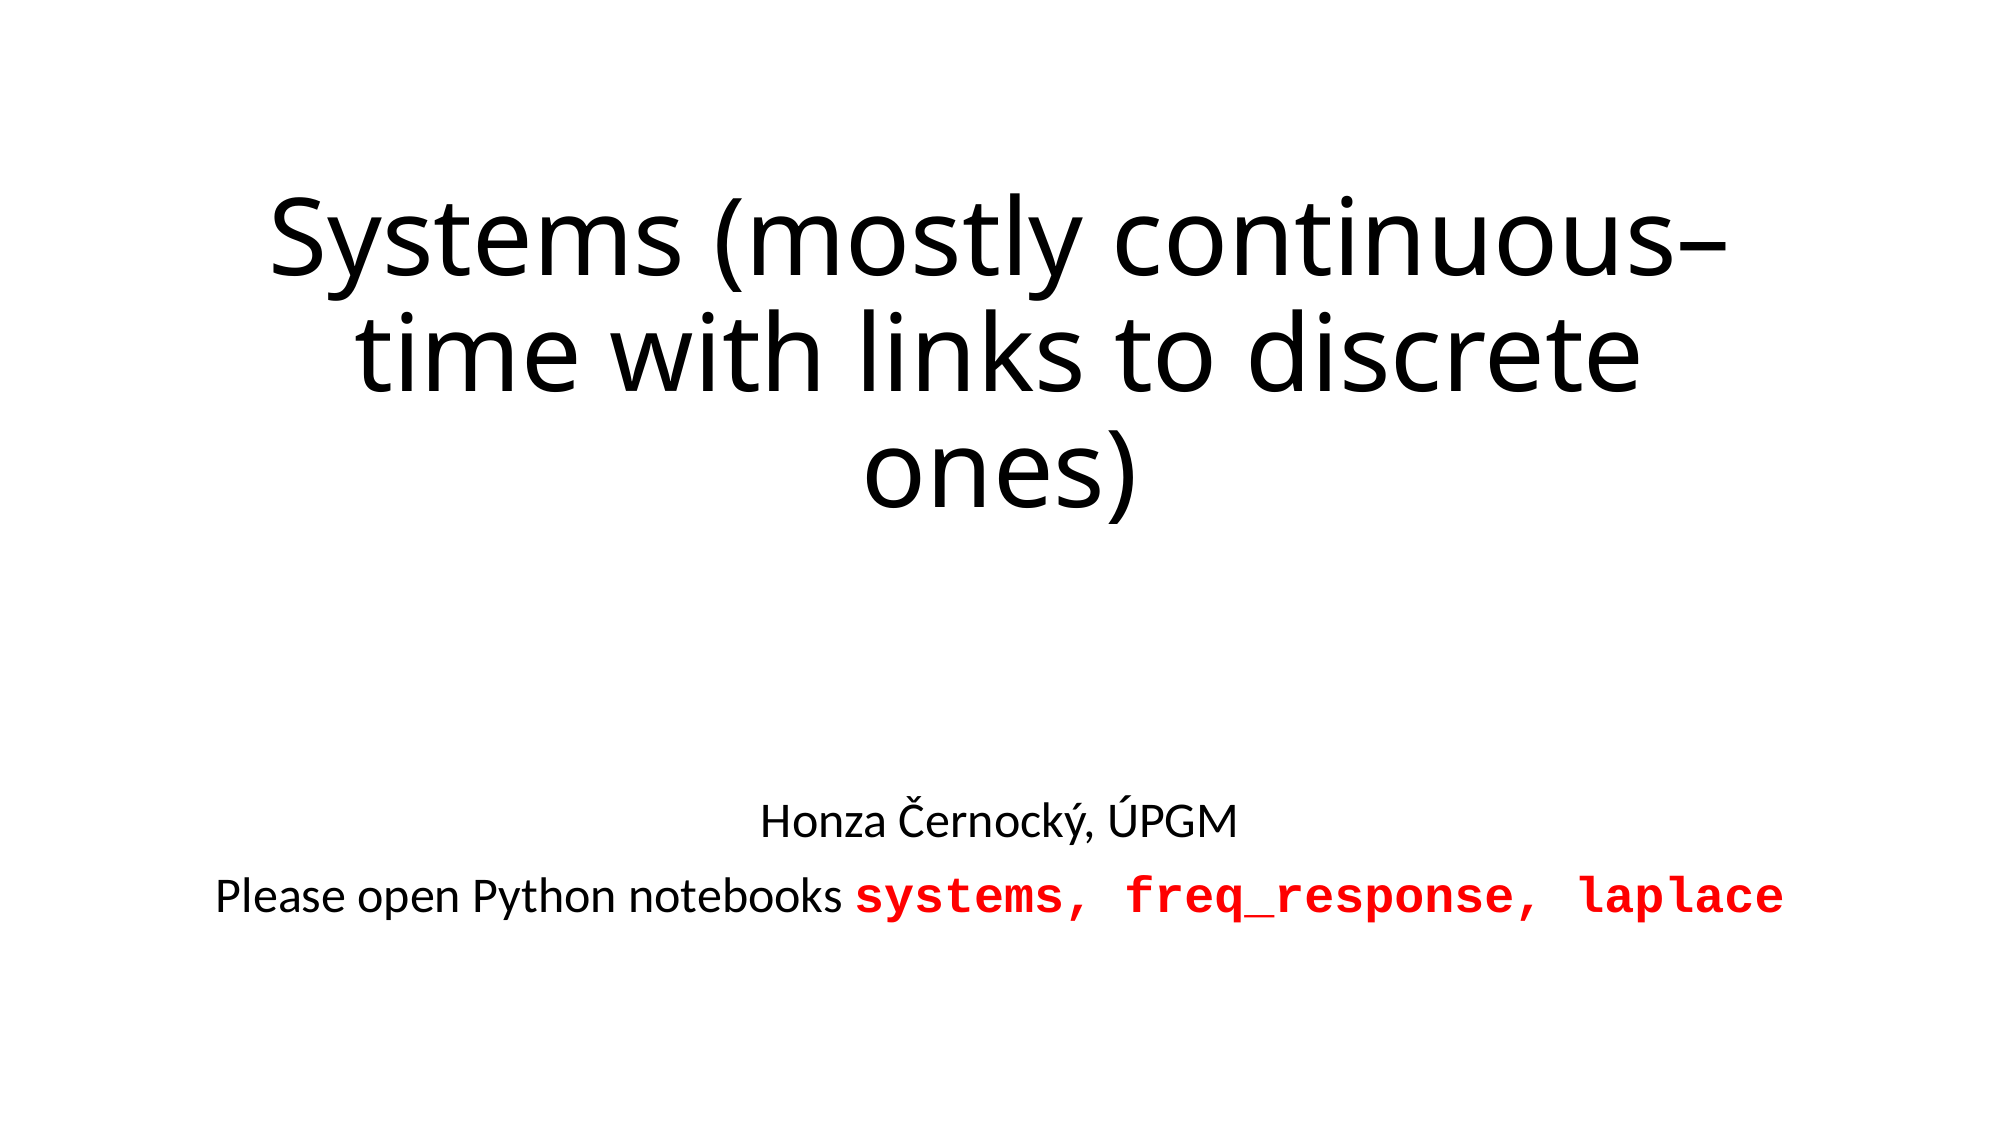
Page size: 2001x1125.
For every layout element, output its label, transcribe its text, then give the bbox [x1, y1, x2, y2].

subtitle Honza Černocký, ÚPGM Please open Python notebooks systems, freq_response, laplace [137, 786, 1863, 1059]
title Systems (mostly continuous–time with links to discrete ones) [208, 172, 1792, 539]
